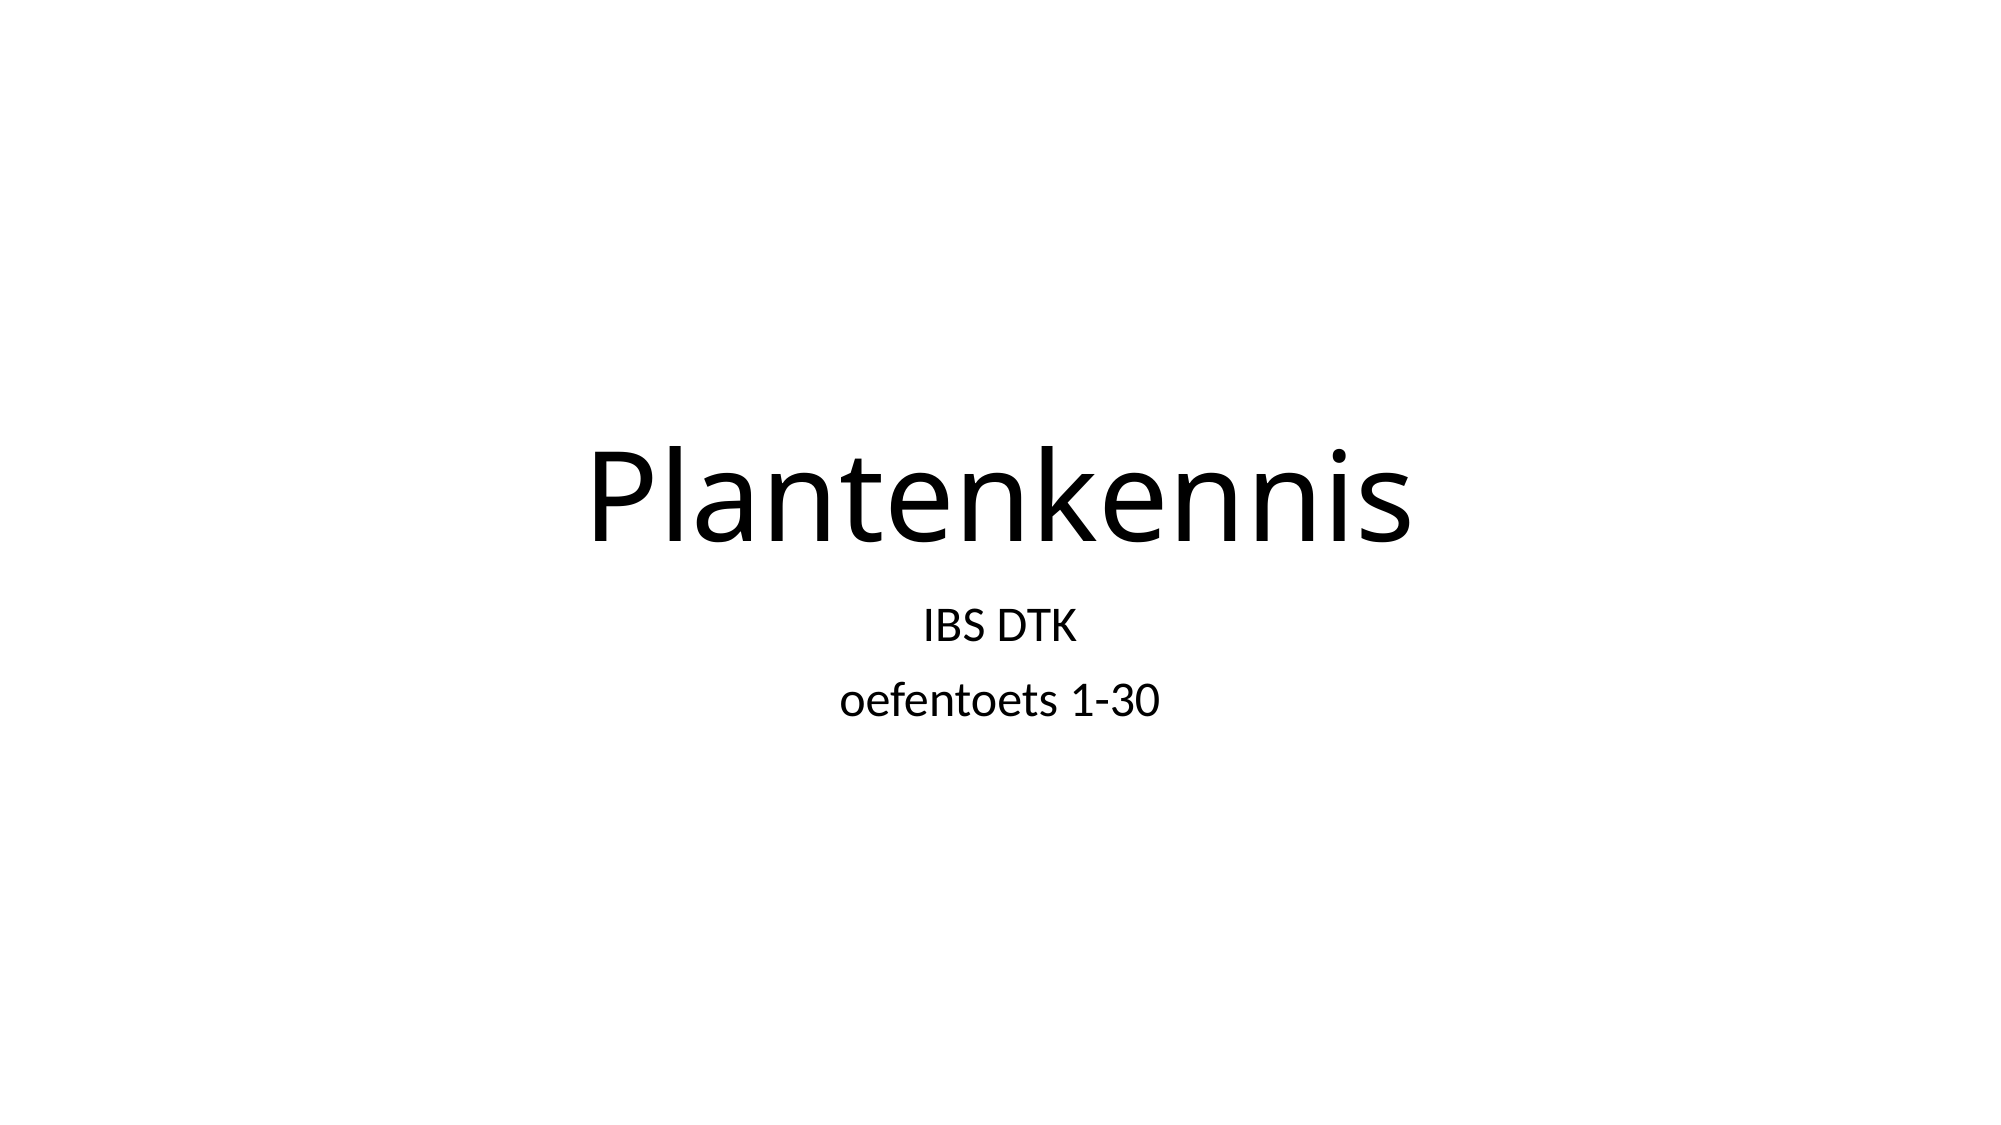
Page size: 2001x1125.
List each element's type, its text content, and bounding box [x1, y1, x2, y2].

subtitle IBS DTK oefentoets 1-30 [249, 590, 1750, 863]
title Plantenkennis [249, 184, 1750, 576]
